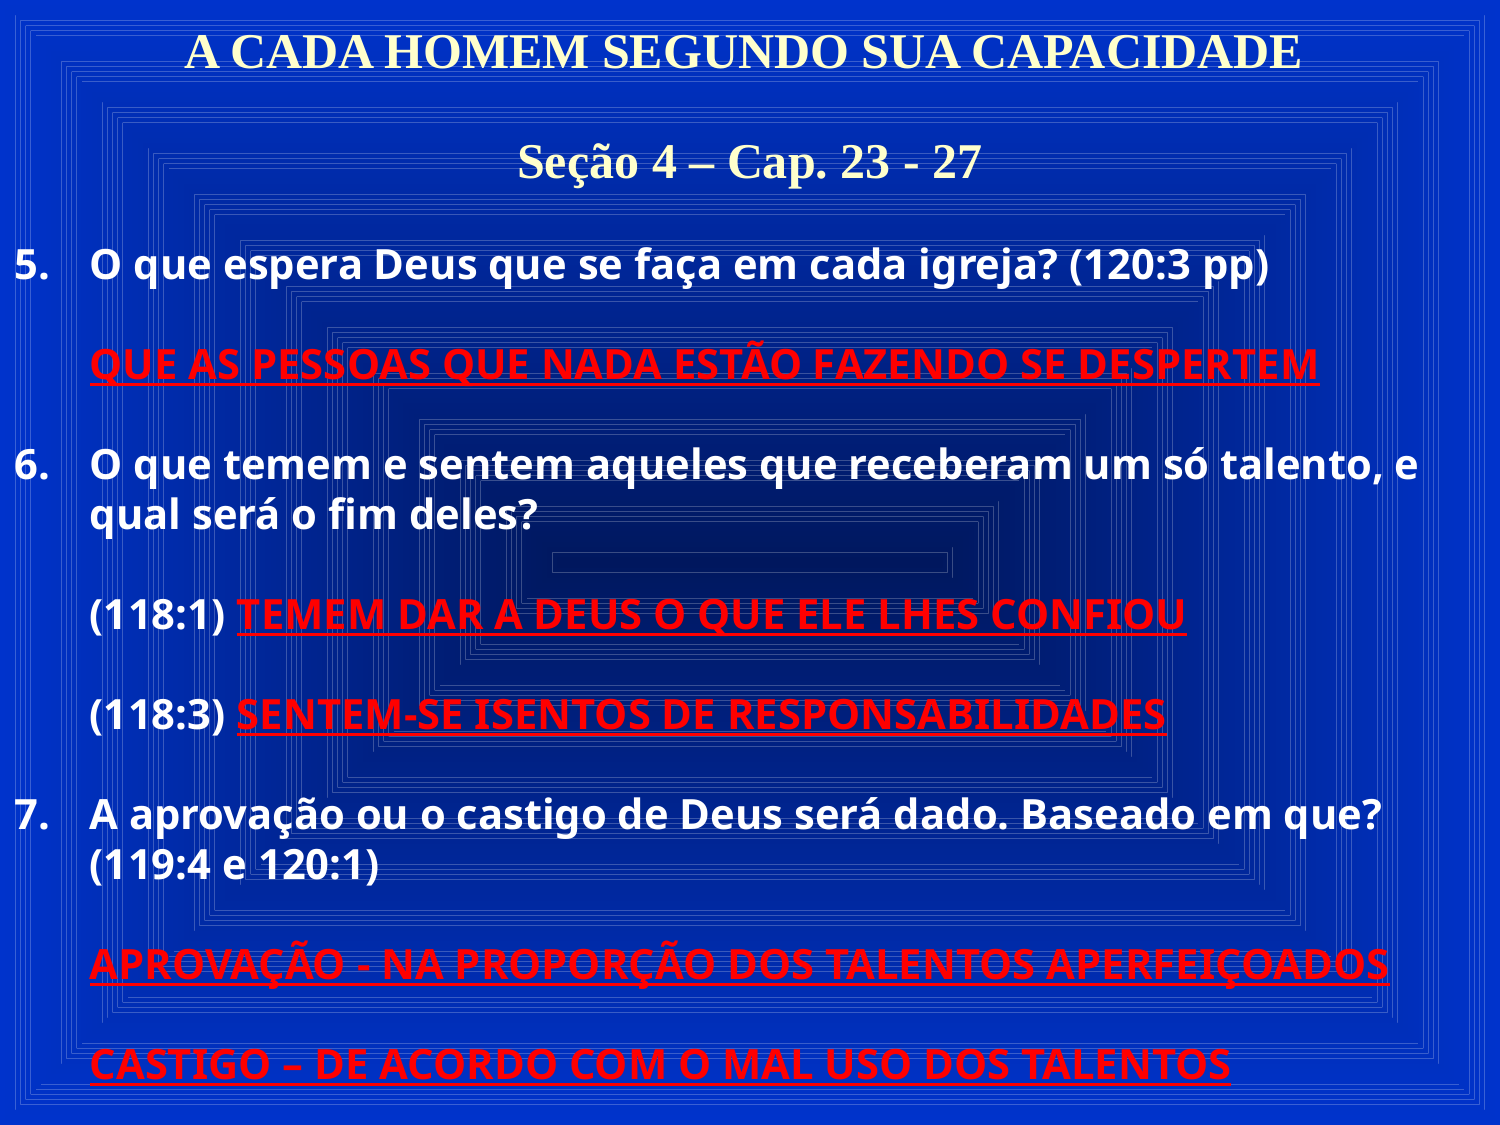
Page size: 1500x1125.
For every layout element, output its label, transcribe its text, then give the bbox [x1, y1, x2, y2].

text_box A CADA HOMEM SEGUNDO SUA CAPACIDADE Seção 4 – Cap. 23 - 27 [0, 10, 1500, 230]
text_box 5. O que espera Deus que se faça em cada igreja? (120:3 pp) QUE AS PESSOAS QUE NADA ESTÃO FAZENDO SE DESPERTEM O que temem e sentem aqueles que receberam um só talento, e qual será o fim deles? (118:1) TEMEM DAR A DEUS O QUE ELE LHES CONFIOU (118:3) SENTEM-SE ISENTOS DE RESPONSABILIDADES A aprovação ou o castigo de Deus será dado. Baseado em que? (119:4 e 120:1) APROVAÇÃO - NA PROPORÇÃO DOS TALENTOS APERFEIÇOADOS CASTIGO – DE ACORDO COM O MAL USO DOS TALENTOS [0, 230, 1500, 1096]
